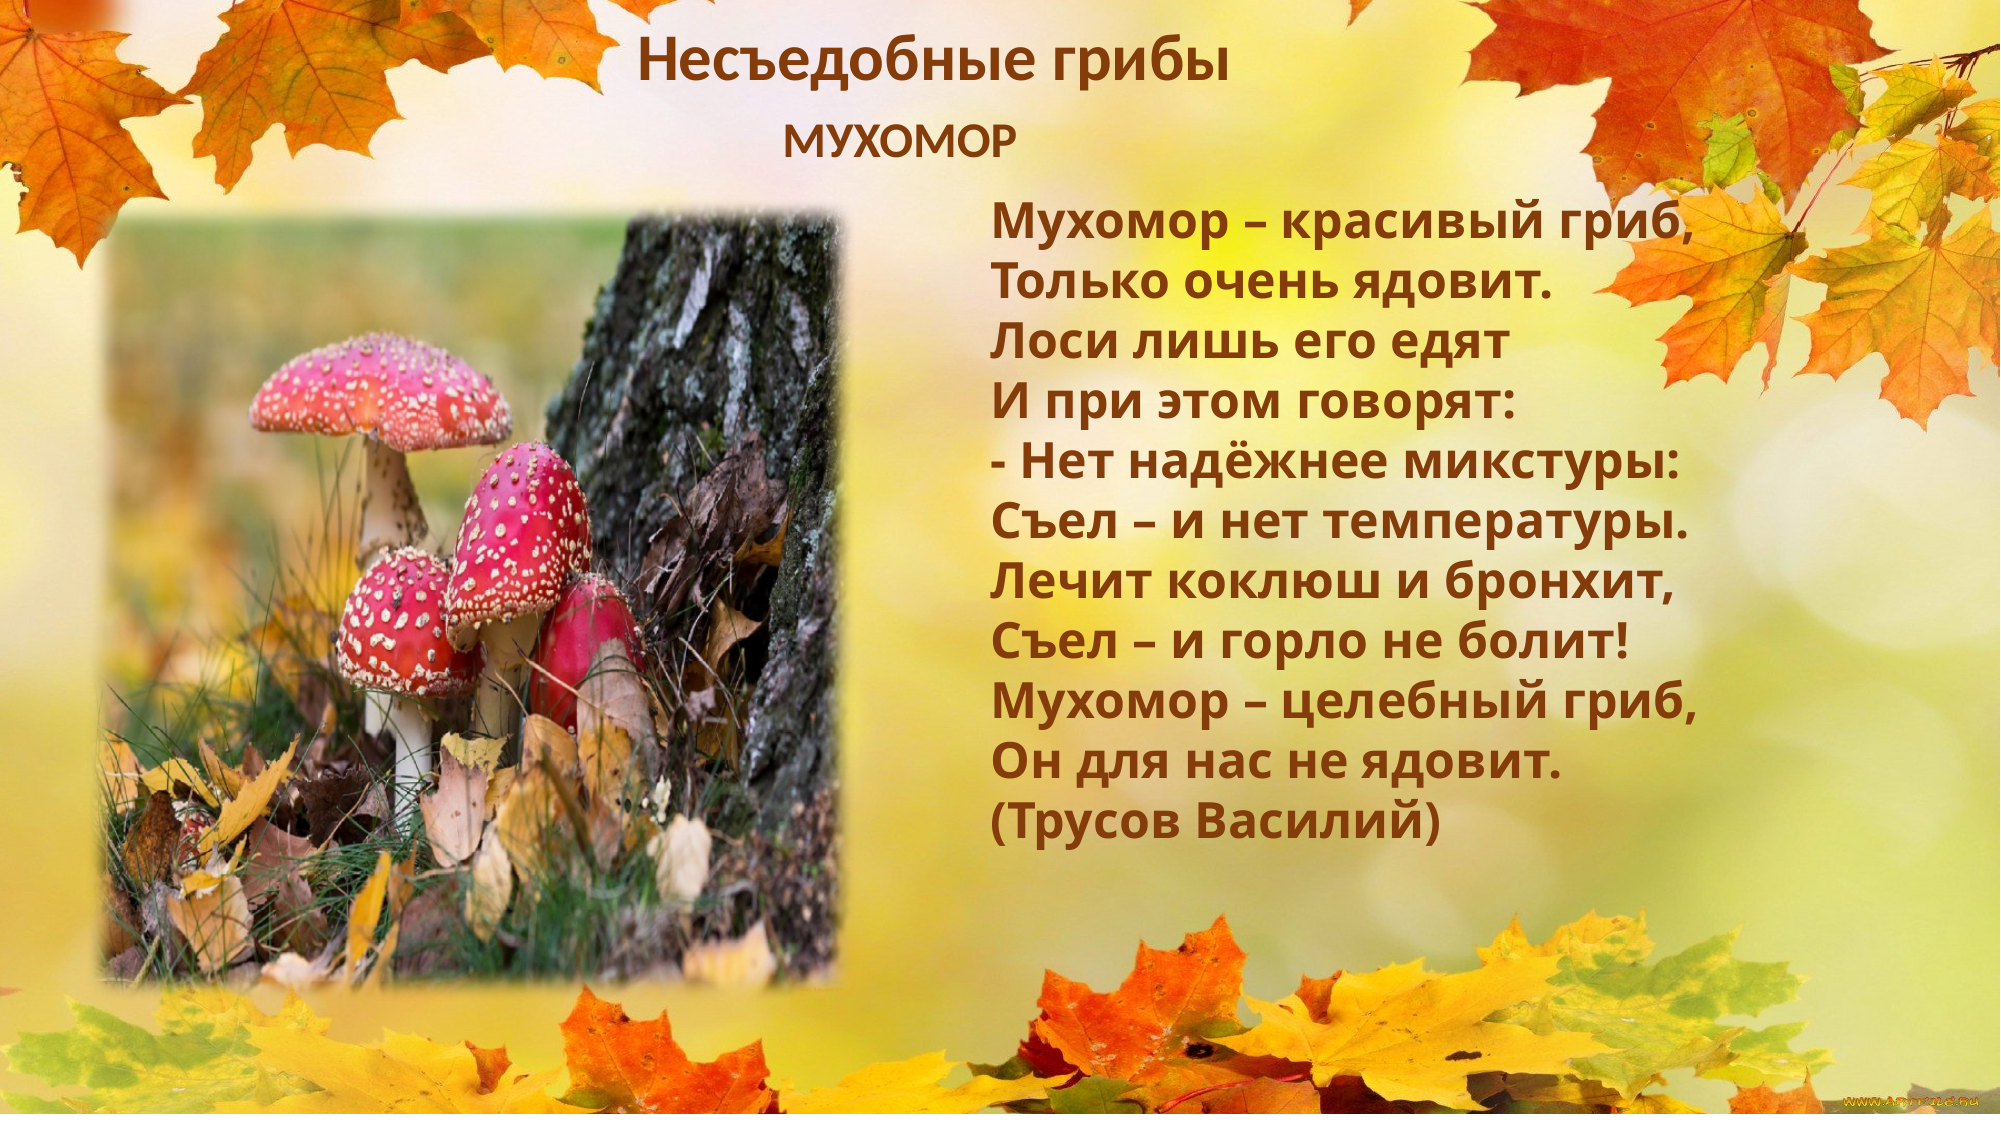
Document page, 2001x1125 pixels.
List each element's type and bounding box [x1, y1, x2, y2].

picture [87, 199, 856, 1001]
list [0, 0, 2000, 1114]
